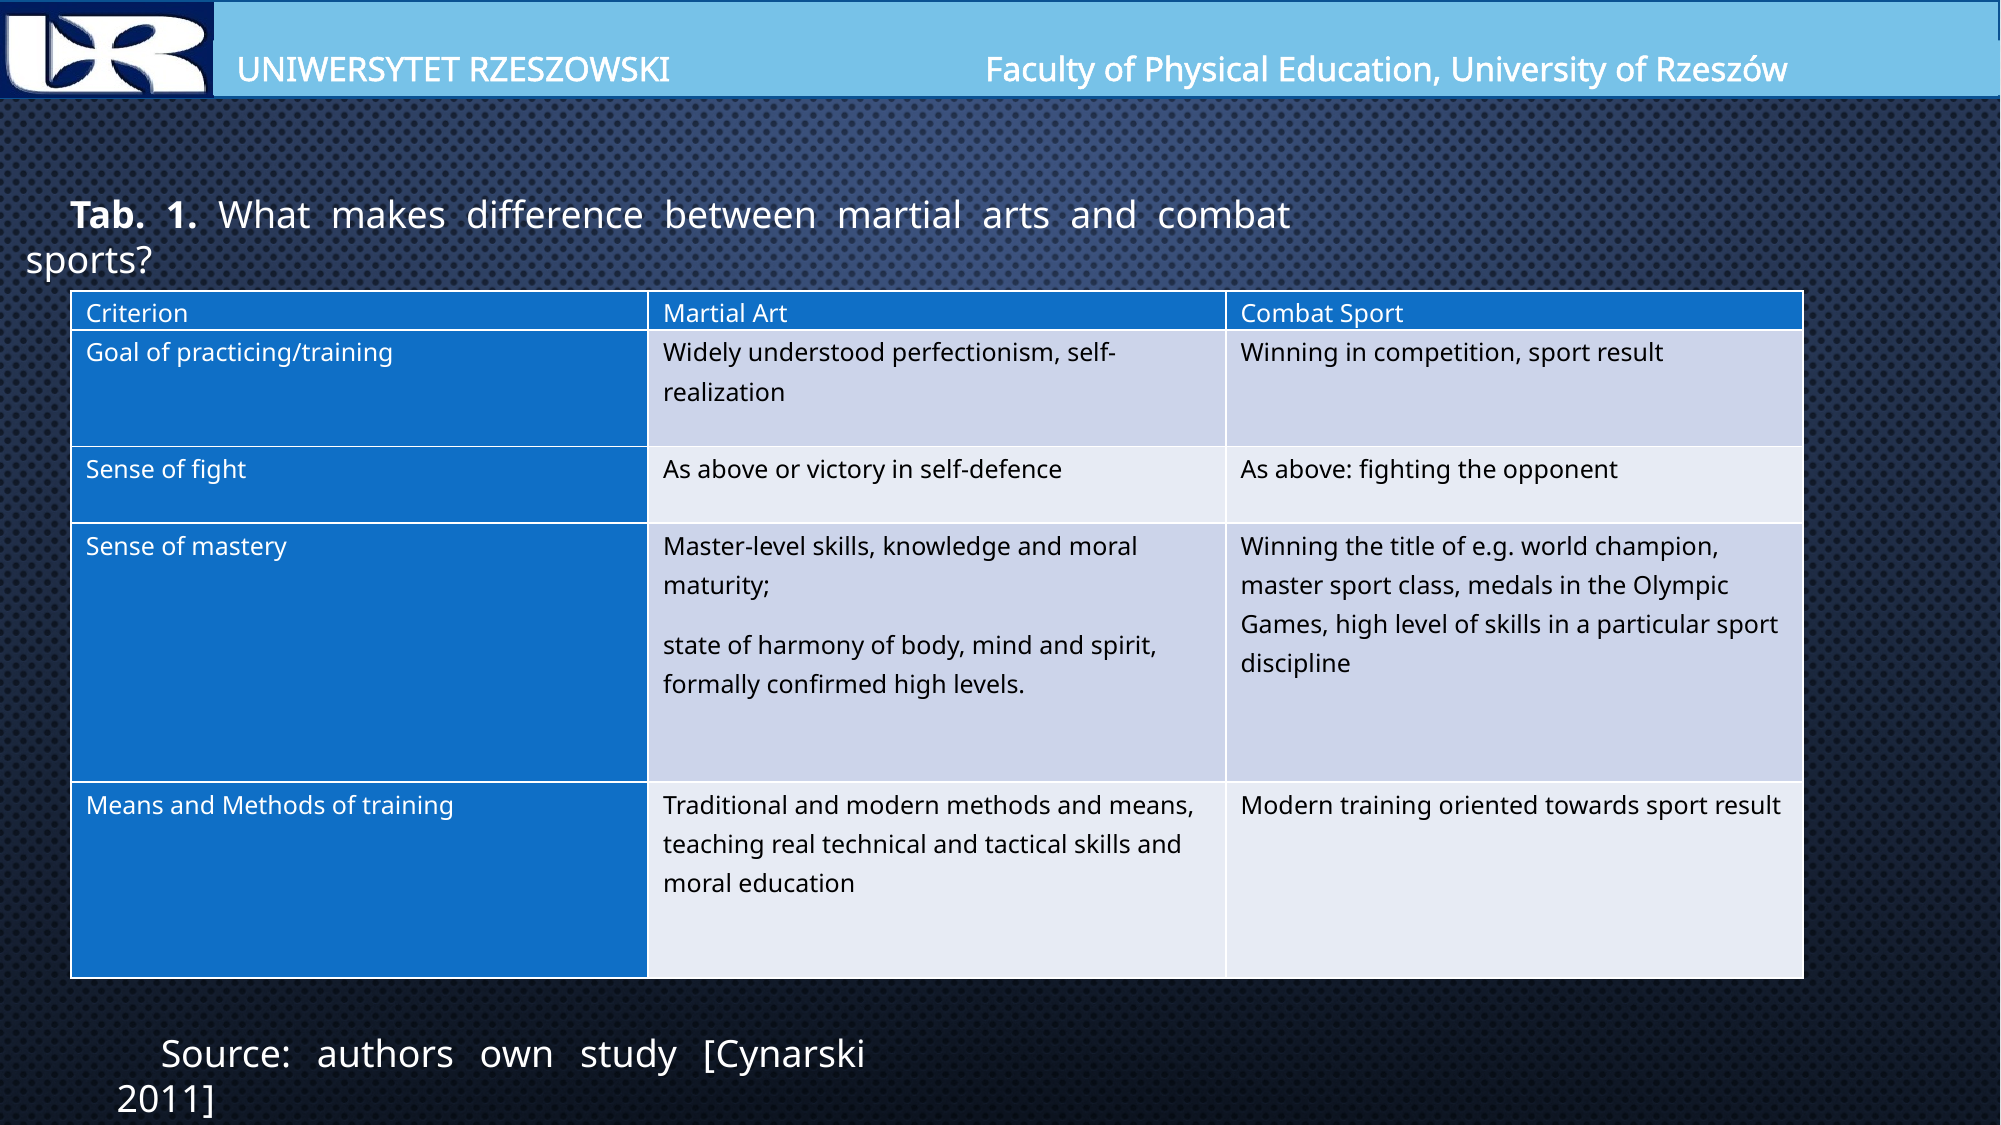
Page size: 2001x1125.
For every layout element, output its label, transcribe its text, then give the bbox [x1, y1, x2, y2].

table_cell Winning the title of e.g. world champion, master sport class, medals in the Olympic Games, high level of skills in a particular sport discipline [1227, 524, 1802, 781]
table_cell Sense of fight [72, 447, 647, 522]
text_box Tab. 1. What makes difference between martial arts and combat sports? [10, 206, 1307, 266]
table_header Criterion [72, 292, 647, 329]
table_cell Means and Methods of training [72, 783, 647, 977]
text_box [0, 0, 2000, 40]
table_cell Traditional and modern methods and means, teaching real technical and tactical skills and moral education [649, 783, 1225, 977]
picture [0, 2, 214, 98]
table_header Combat Sport [1227, 292, 1802, 329]
table_cell Widely understood perfectionism, self-realization [649, 331, 1225, 446]
table_header Martial Art [649, 292, 1225, 329]
table_cell Modern training oriented towards sport result [1227, 783, 1802, 977]
table_cell As above: fighting the opponent [1227, 447, 1802, 522]
text_box Source: authors own study [Cynarski 2011] [101, 1023, 881, 1083]
table_cell Winning in competition, sport result [1227, 331, 1802, 446]
table_cell Master-level skills, knowledge and moral maturity; state of harmony of body, mind and spirit, formally confirmed high levels. [649, 524, 1225, 781]
table_cell Sense of mastery [72, 524, 647, 781]
table_cell As above or victory in self-defence [649, 447, 1225, 522]
table_cell Goal of practicing/training [72, 331, 647, 446]
text_box UNIWERSYTET RZESZOWSKI Faculty of Physical Education, University of Rzeszów [214, 40, 2000, 96]
